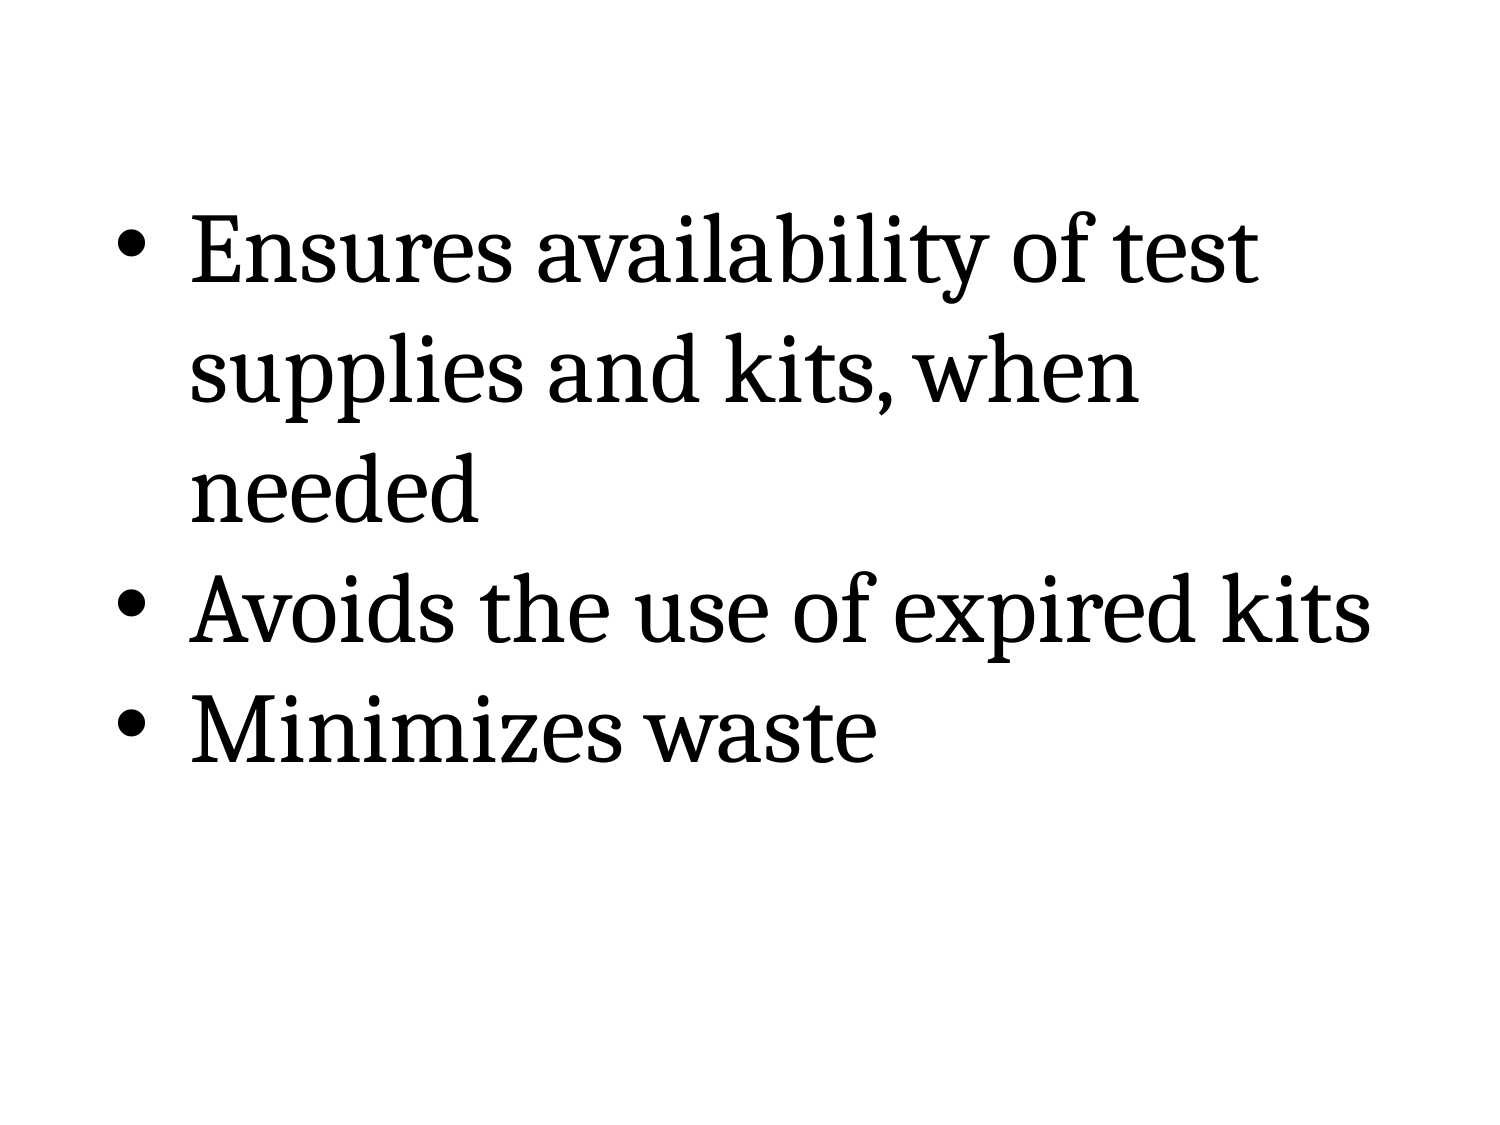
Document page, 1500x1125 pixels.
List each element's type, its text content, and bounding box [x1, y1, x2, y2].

text_box Ensures availability of test supplies and kits, when needed Avoids the use of expired kits Minimizes waste [99, 174, 1413, 790]
